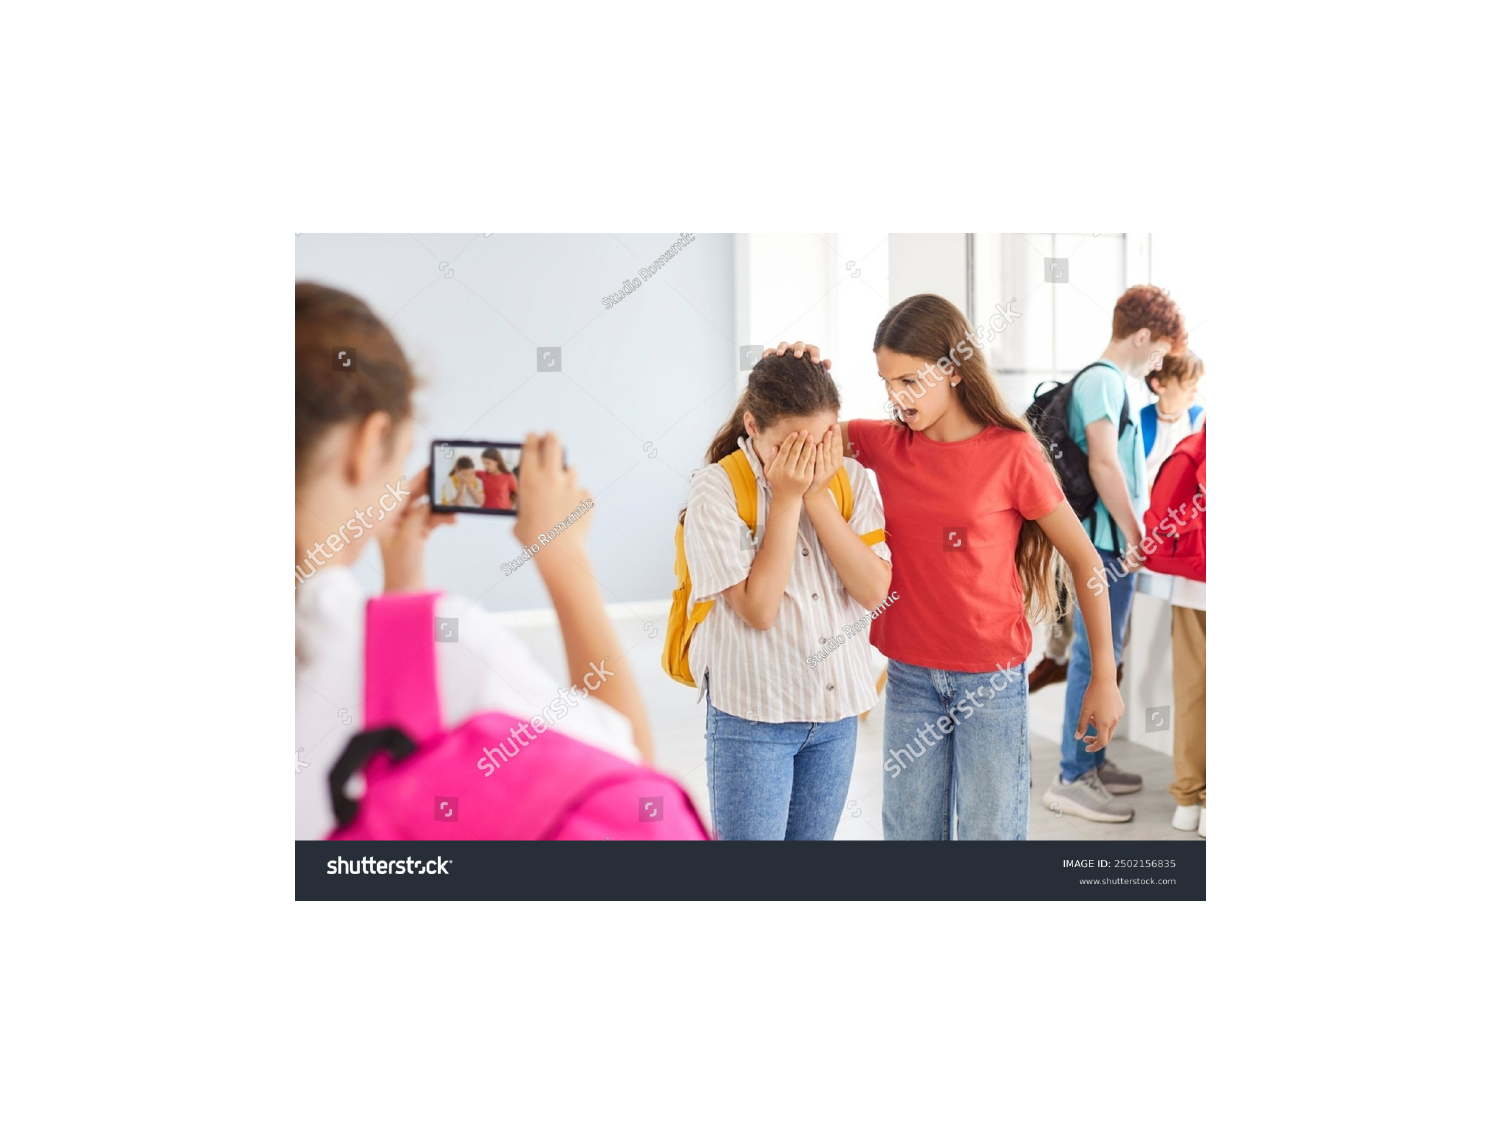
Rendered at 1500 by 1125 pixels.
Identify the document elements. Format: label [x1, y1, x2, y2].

list [295, 233, 1206, 901]
